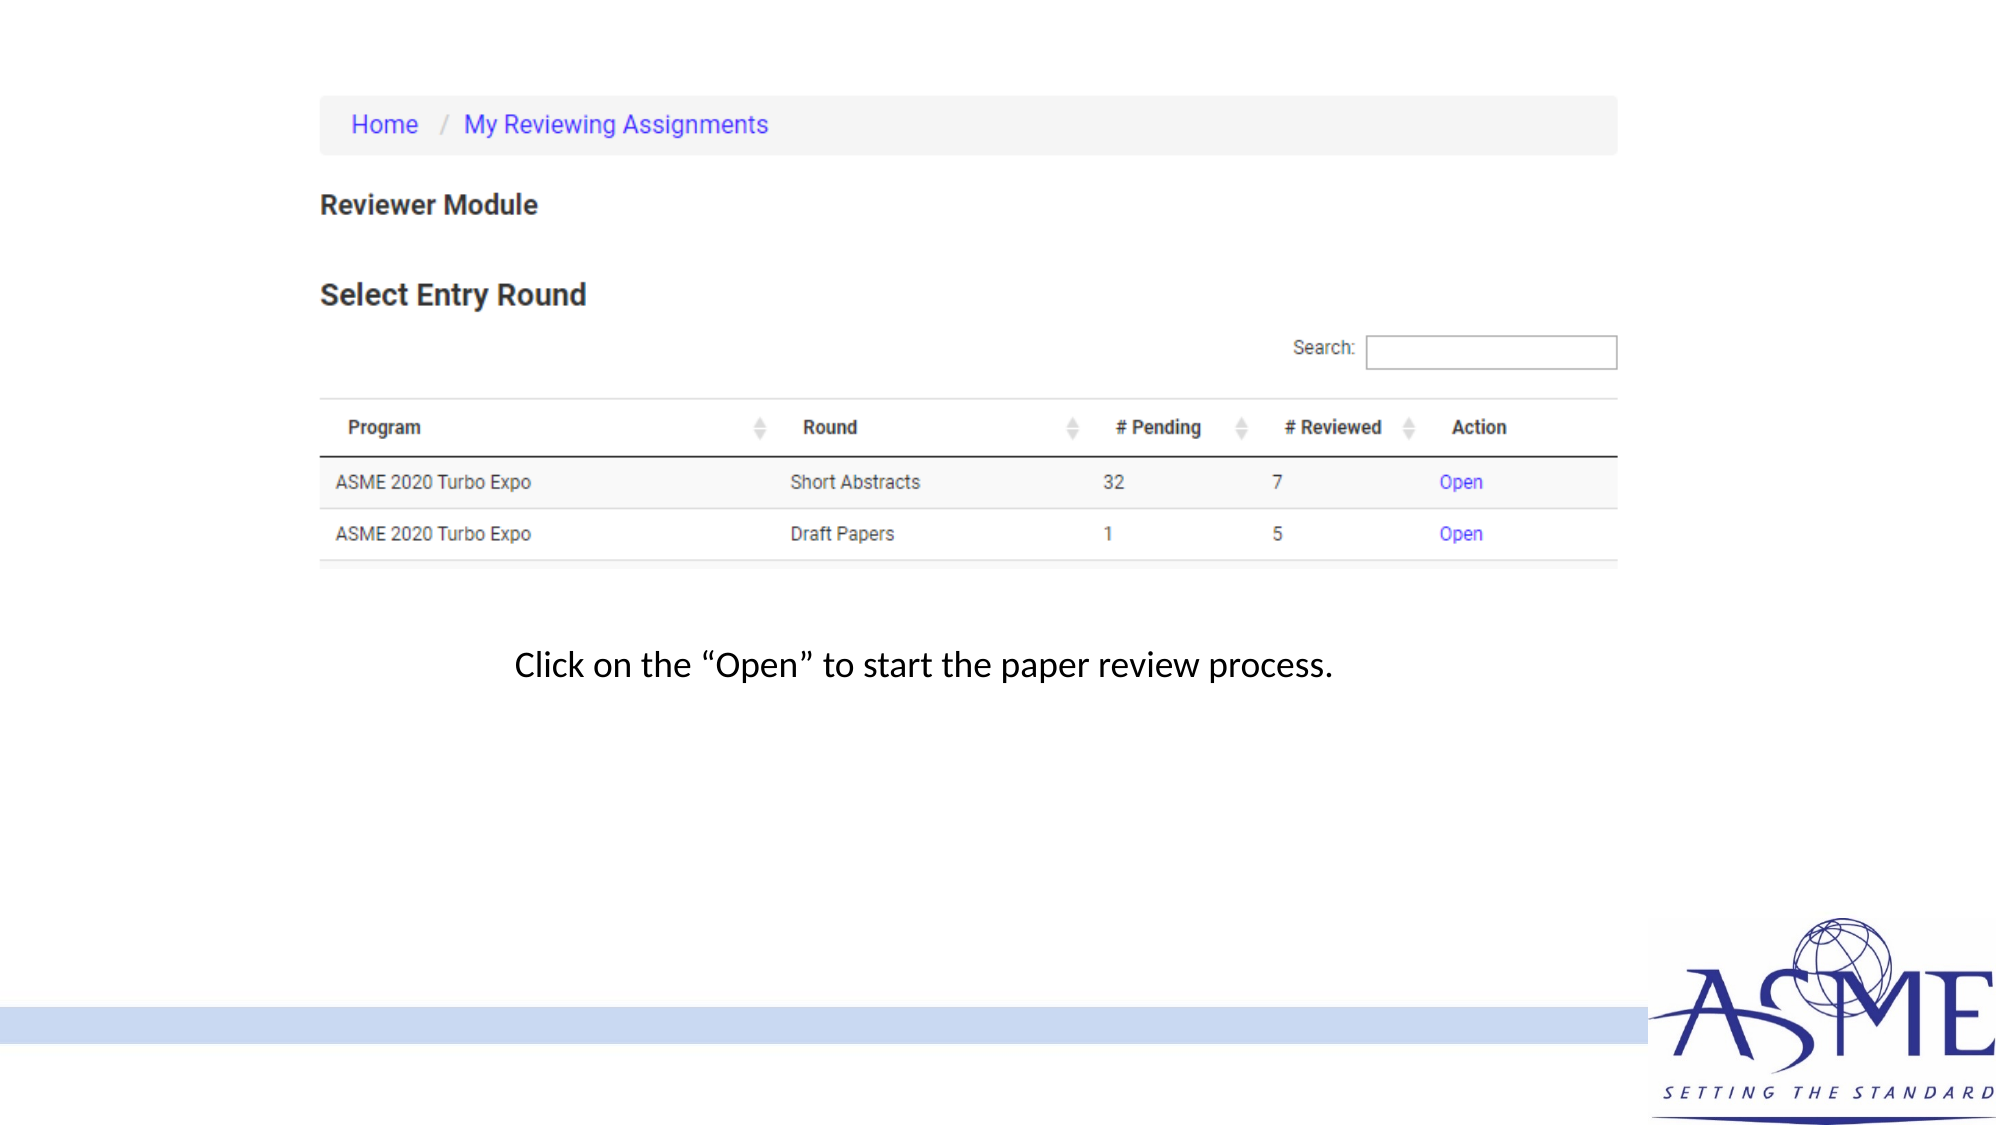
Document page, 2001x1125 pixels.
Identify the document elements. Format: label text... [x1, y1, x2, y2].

text_box Click on the “Open” to start the paper review process. [499, 632, 1394, 693]
picture [0, 0, 2001, 1125]
